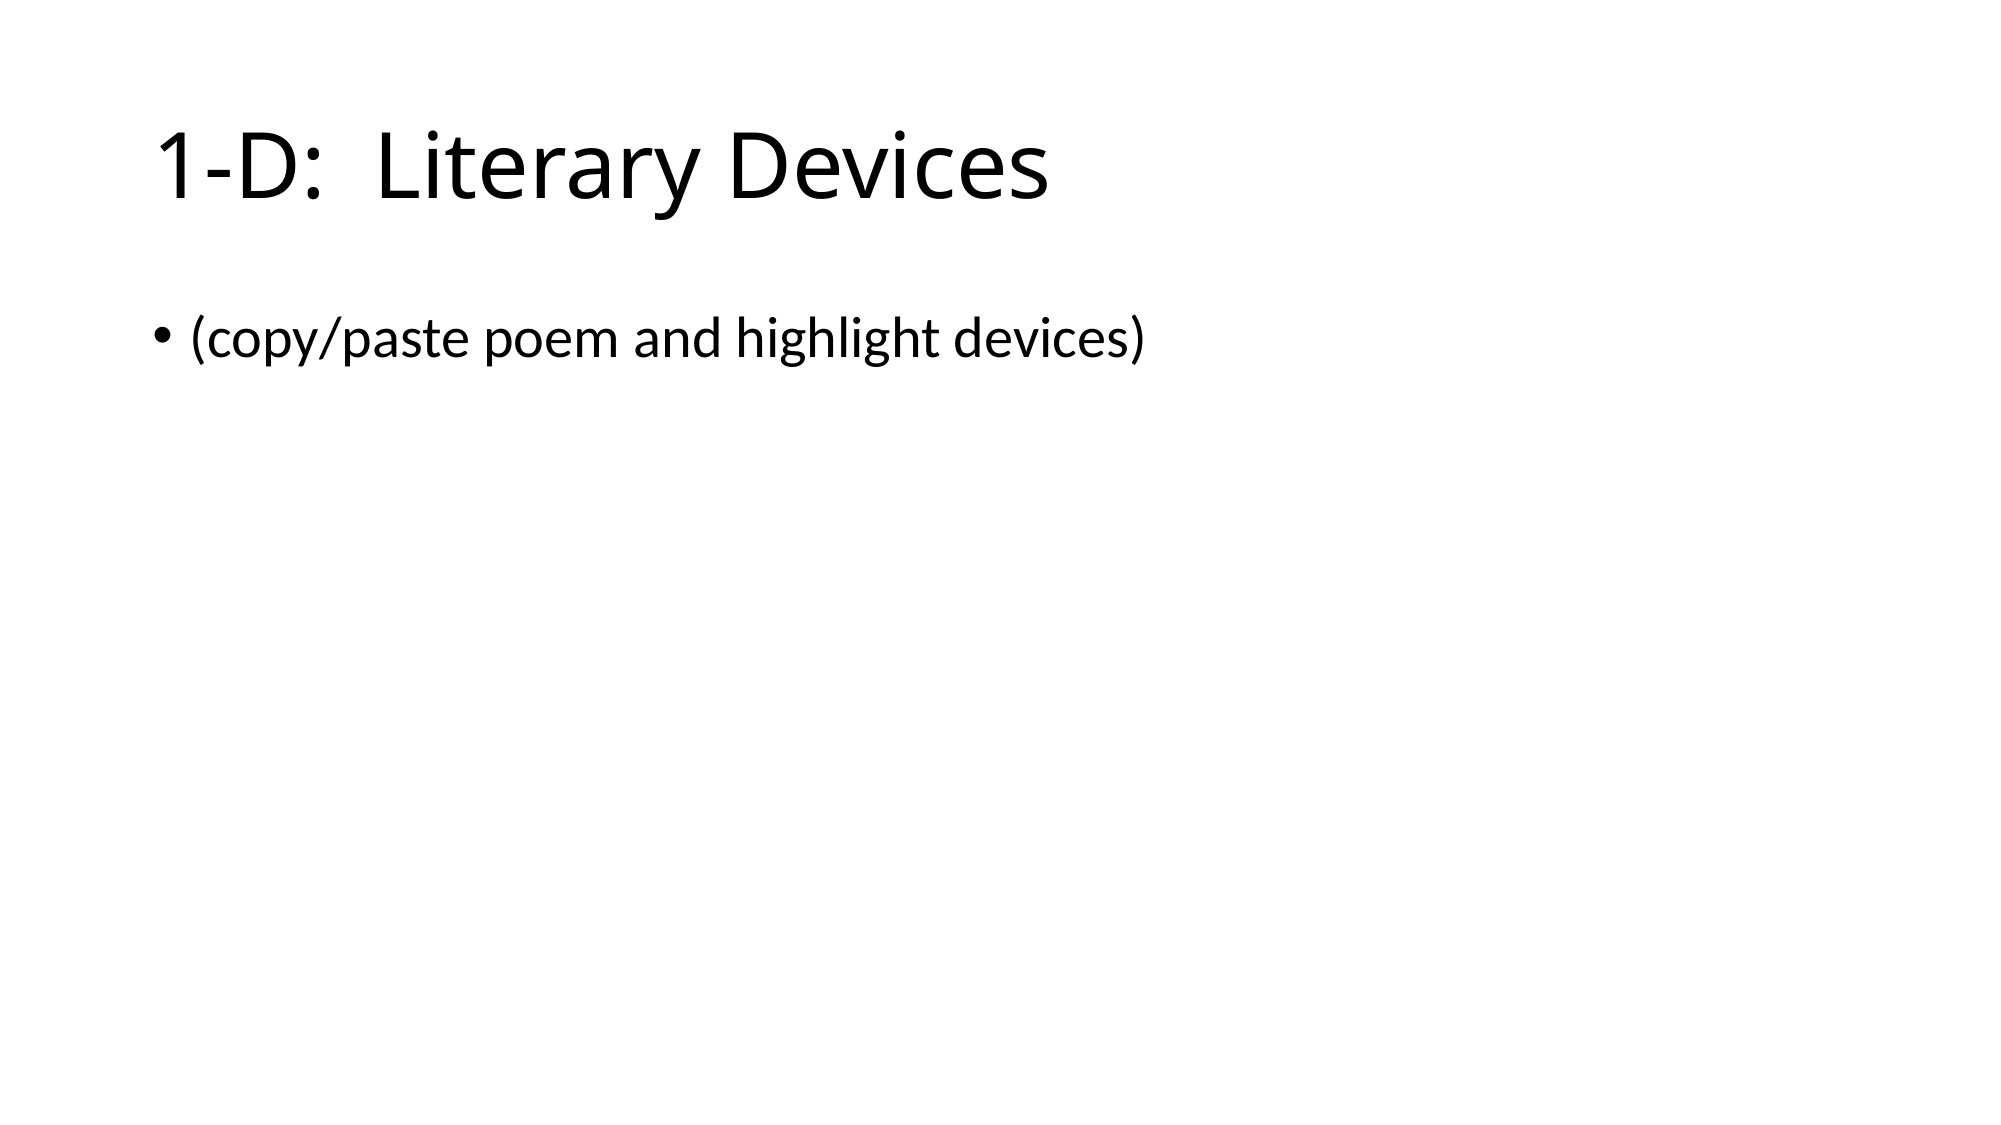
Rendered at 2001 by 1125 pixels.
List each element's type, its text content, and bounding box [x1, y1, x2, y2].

list (copy/paste poem and highlight devices) [137, 299, 1863, 1014]
title 1-D: Literary Devices [137, 59, 1863, 278]
